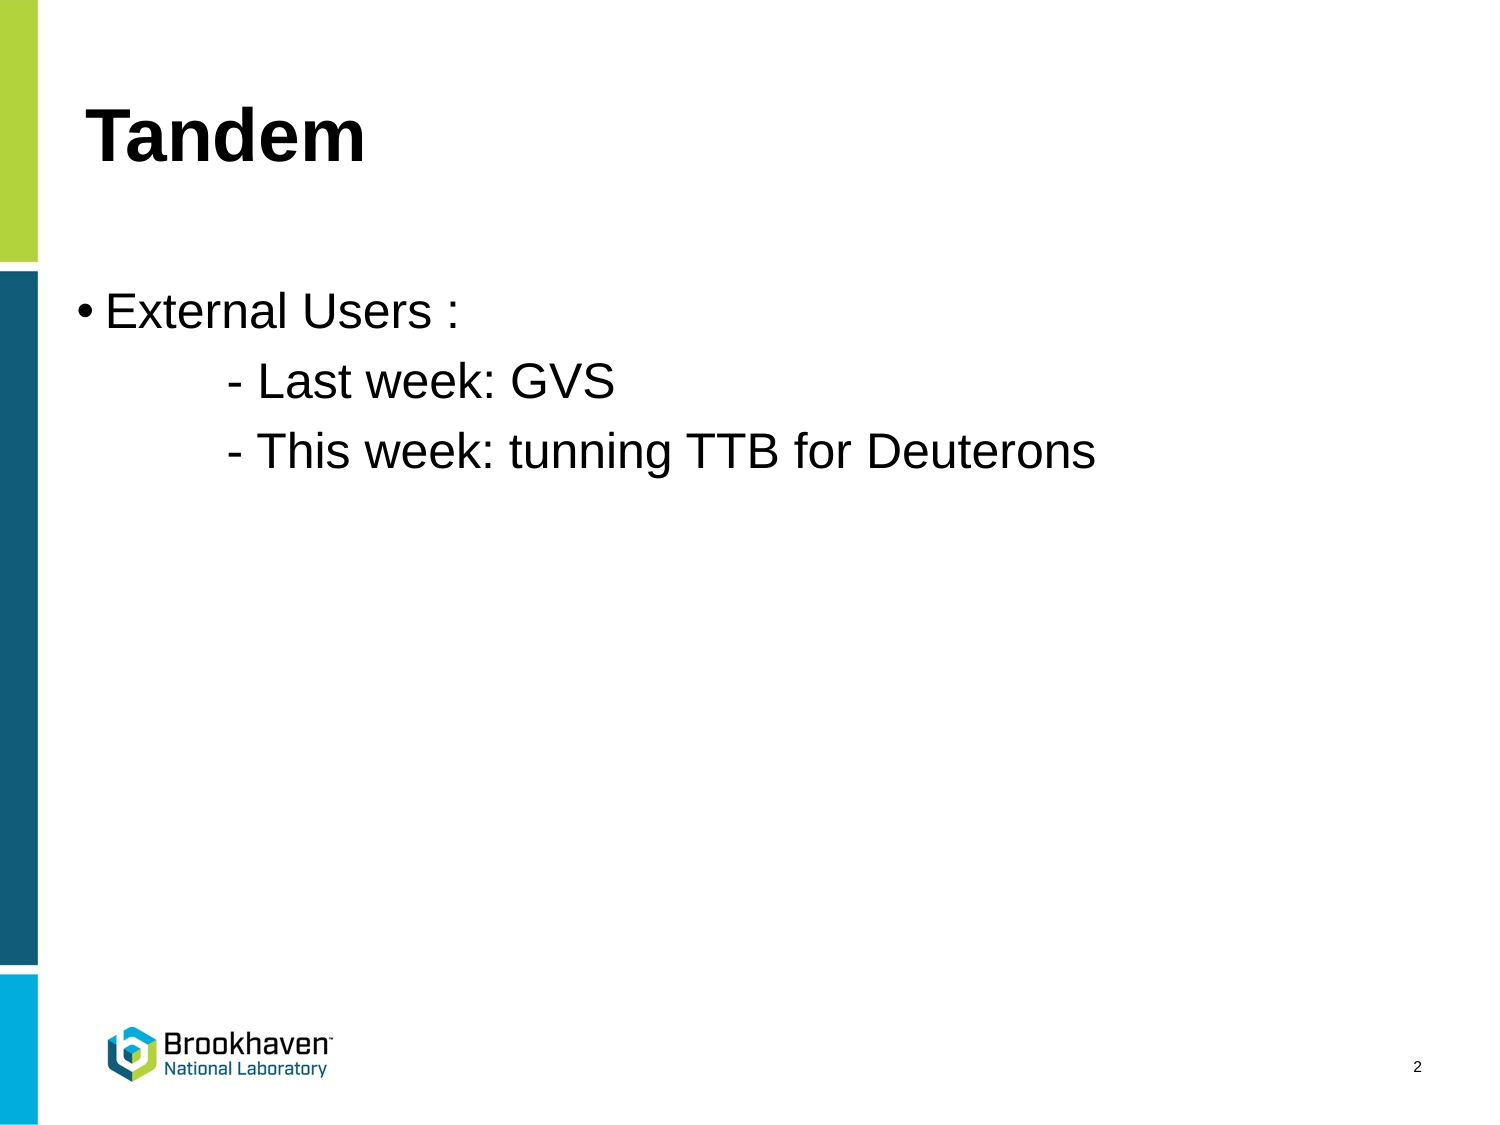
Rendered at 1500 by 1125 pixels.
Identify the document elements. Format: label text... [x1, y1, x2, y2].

title Tandem [70, 28, 1430, 247]
list External Users : - Last week: GVS - This week: tunning TTB for Deuterons [61, 212, 1377, 927]
picture [0, 0, 1500, 1125]
slide_number 2 [1376, 1036, 1430, 1097]
